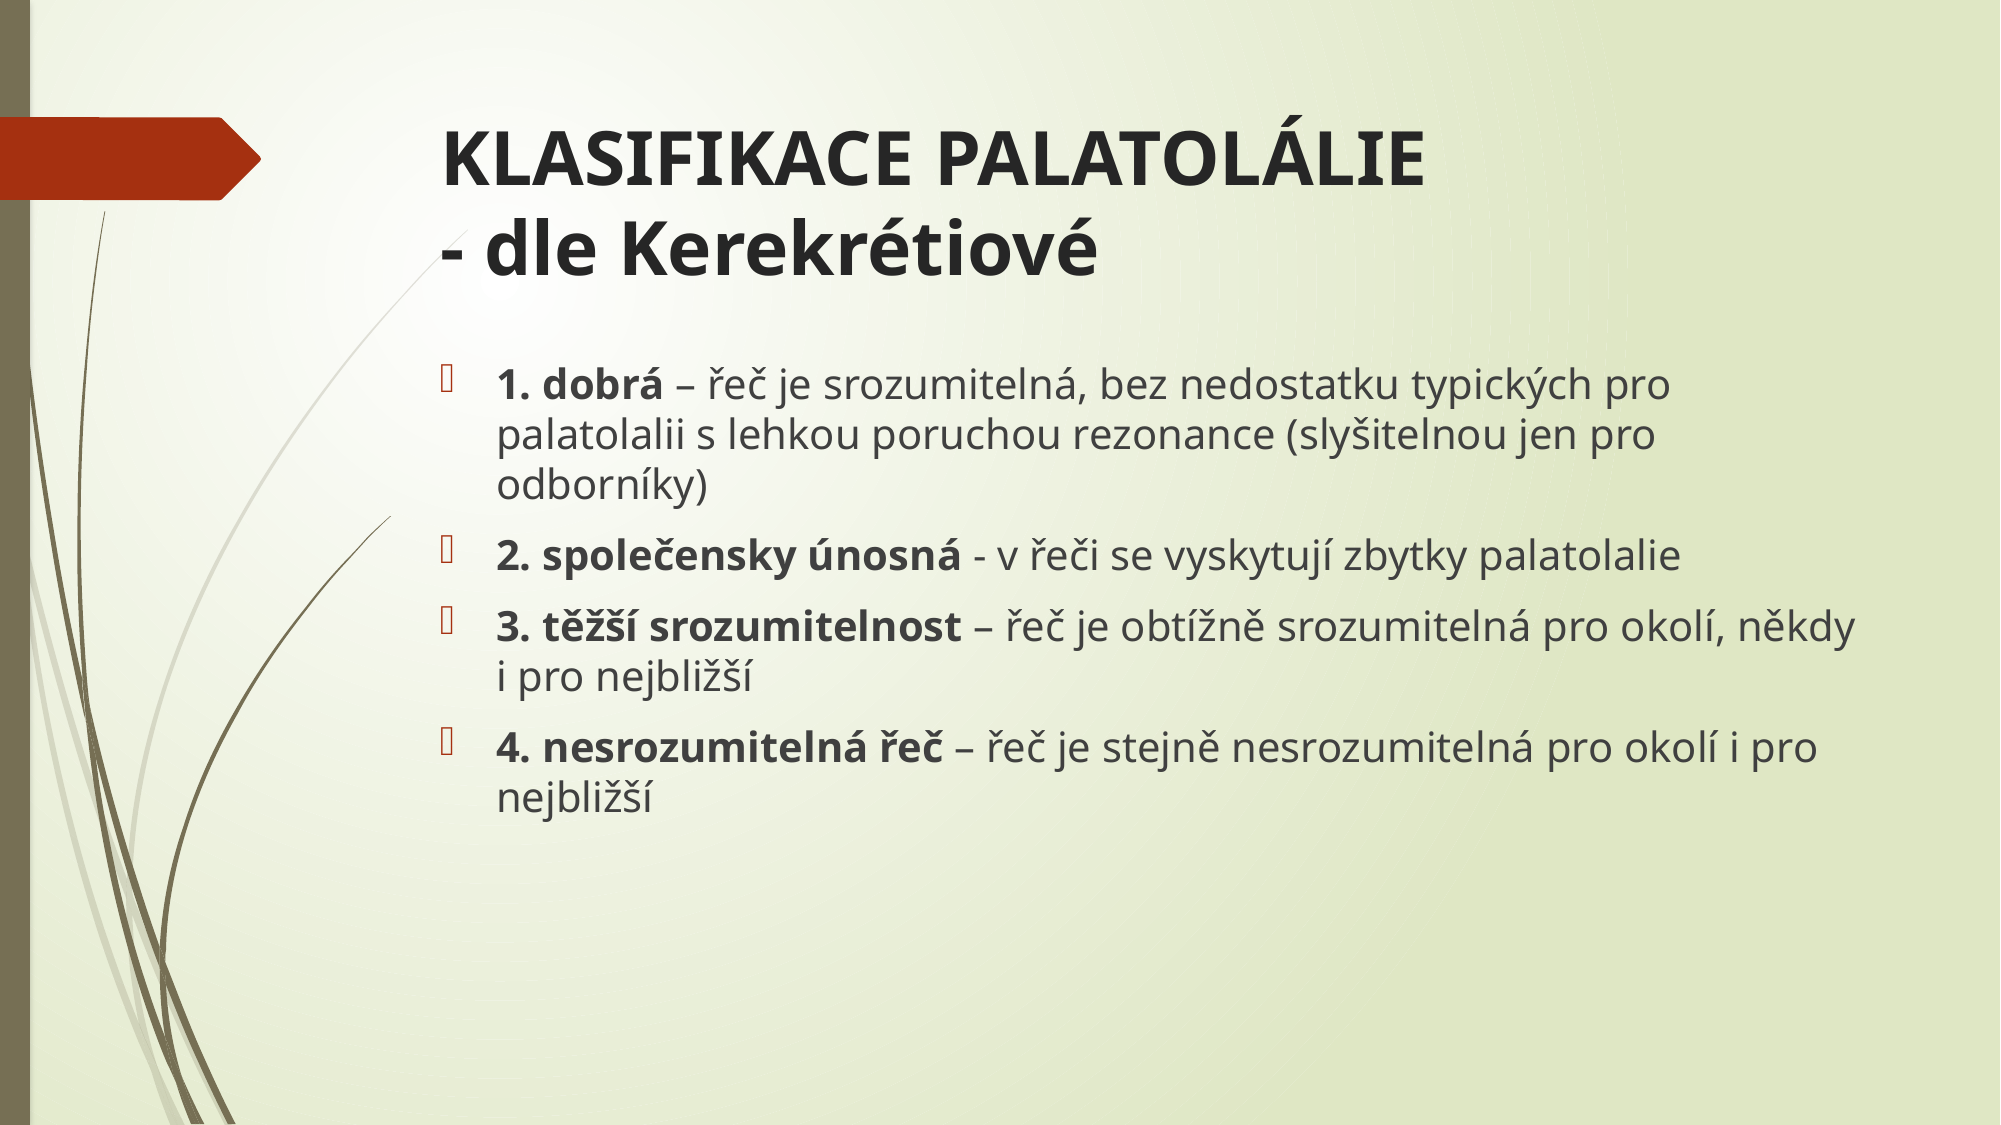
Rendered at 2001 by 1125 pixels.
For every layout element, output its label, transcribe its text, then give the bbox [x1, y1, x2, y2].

list 1. dobrá – řeč je srozumitelná, bez nedostatku typických pro palatolalii s lehkou poruchou rezonance (slyšitelnou jen pro odborníky) 2. společensky únosná - v řeči se vyskytují zbytky palatolalie 3. těžší srozumitelnost – řeč je obtížně srozumitelná pro okolí, někdy i pro nejbližší 4. nesrozumitelná řeč – řeč je stejně nesrozumitelná pro okolí i pro nejbližší [424, 350, 1888, 970]
title KLASIFIKACE PALATOLÁLIE - dle Kerekrétiové [425, 102, 1888, 313]
